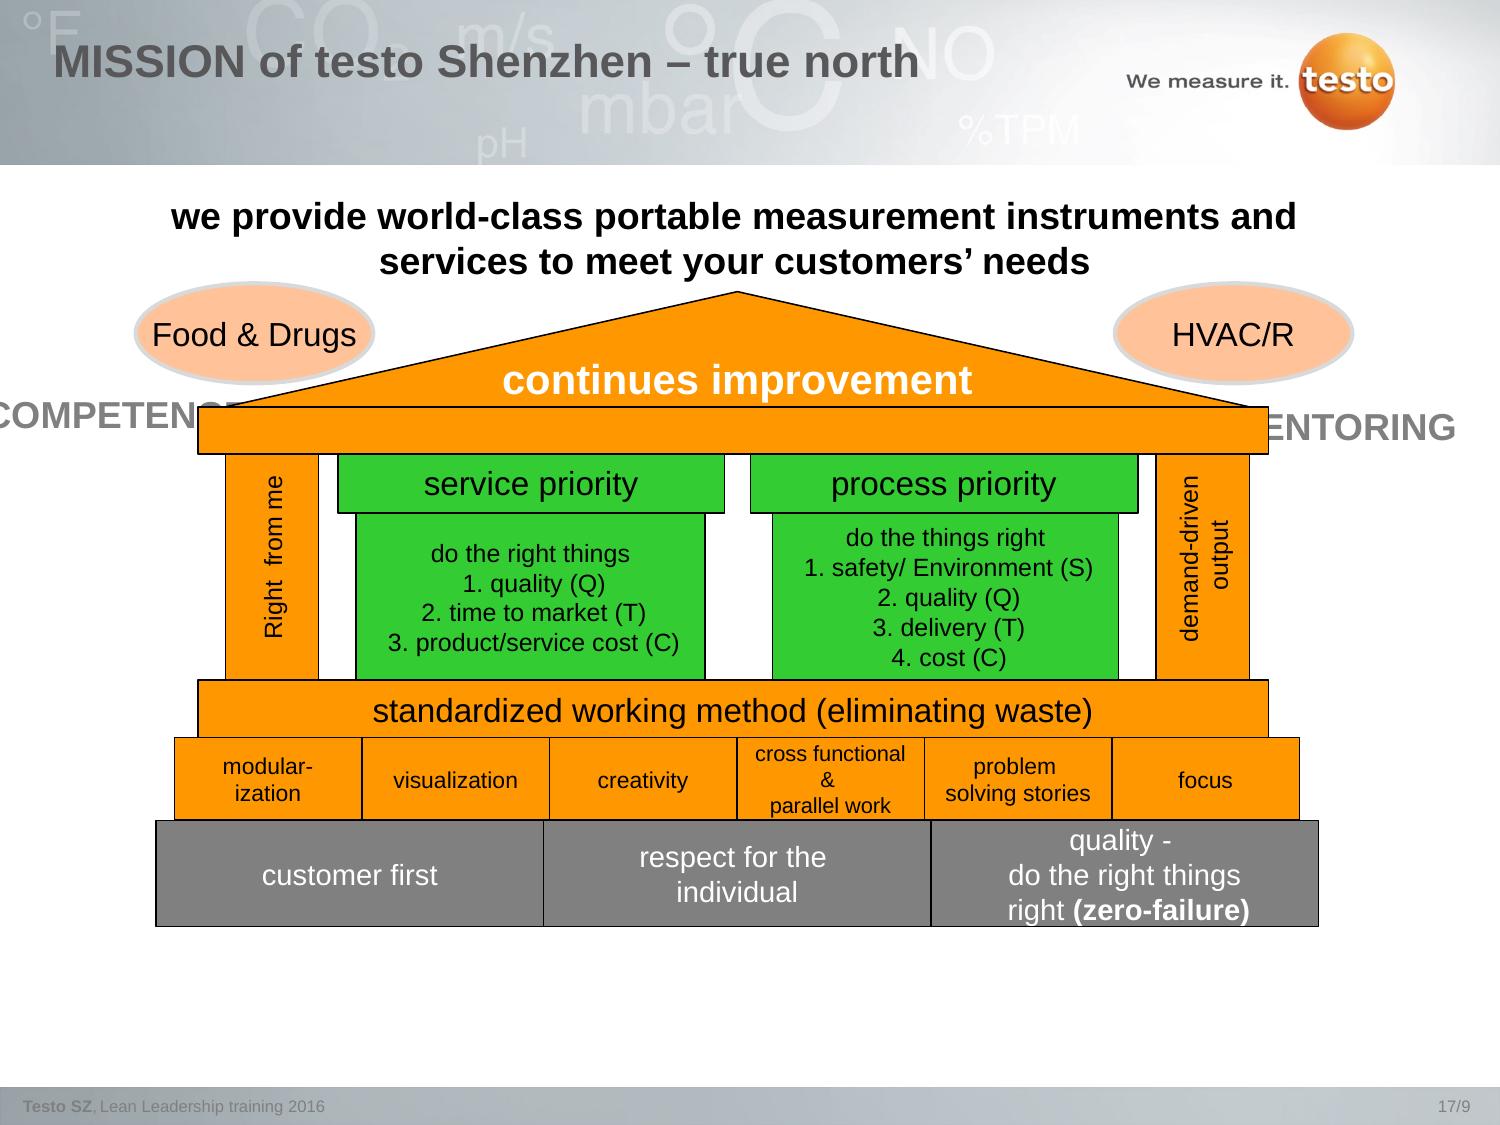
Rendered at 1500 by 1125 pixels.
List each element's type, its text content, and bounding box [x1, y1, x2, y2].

text_box [198, 406, 1269, 455]
text_box quality - do the right things right (zero-failure) [931, 820, 1319, 927]
text_box Right from me [225, 455, 319, 679]
text_box process priority [750, 455, 1138, 514]
text_box visualization [361, 738, 549, 821]
text_box modular- ization [174, 737, 361, 821]
text_box respect for the individual [543, 821, 931, 927]
text_box do the things right 1. safety/ Environment (S) 2. quality (Q) 3. delivery (T) 4. cost (C) [772, 514, 1119, 679]
text_box standardized working method (eliminating waste) [198, 679, 1269, 738]
text_box we provide world-class portable measurement instruments and services to meet your customers’ needs [88, 184, 1381, 290]
text_box customer first [156, 820, 543, 927]
text_box HVAC/R [1112, 281, 1355, 386]
text_box COMPETENCE [0, 383, 264, 444]
text_box Food & Drugs [133, 281, 376, 386]
picture [0, 0, 1500, 165]
text_box problem solving stories [924, 738, 1112, 821]
text_box do the right things 1. quality (Q) 2. time to market (T) 3. product/service cost (C) [356, 514, 706, 679]
text_box continues improvement [229, 291, 1246, 406]
text_box demand-driven output [1156, 455, 1250, 679]
picture [0, 1087, 1500, 1125]
text_box cross functional & parallel work [736, 738, 924, 821]
title MISSION of testo Shenzhen – true north [53, 37, 1319, 102]
text_box creativity [549, 738, 736, 821]
text_box focus [1112, 737, 1300, 821]
text_box MENTORING [1213, 395, 1473, 456]
text_box service priority [337, 455, 725, 514]
